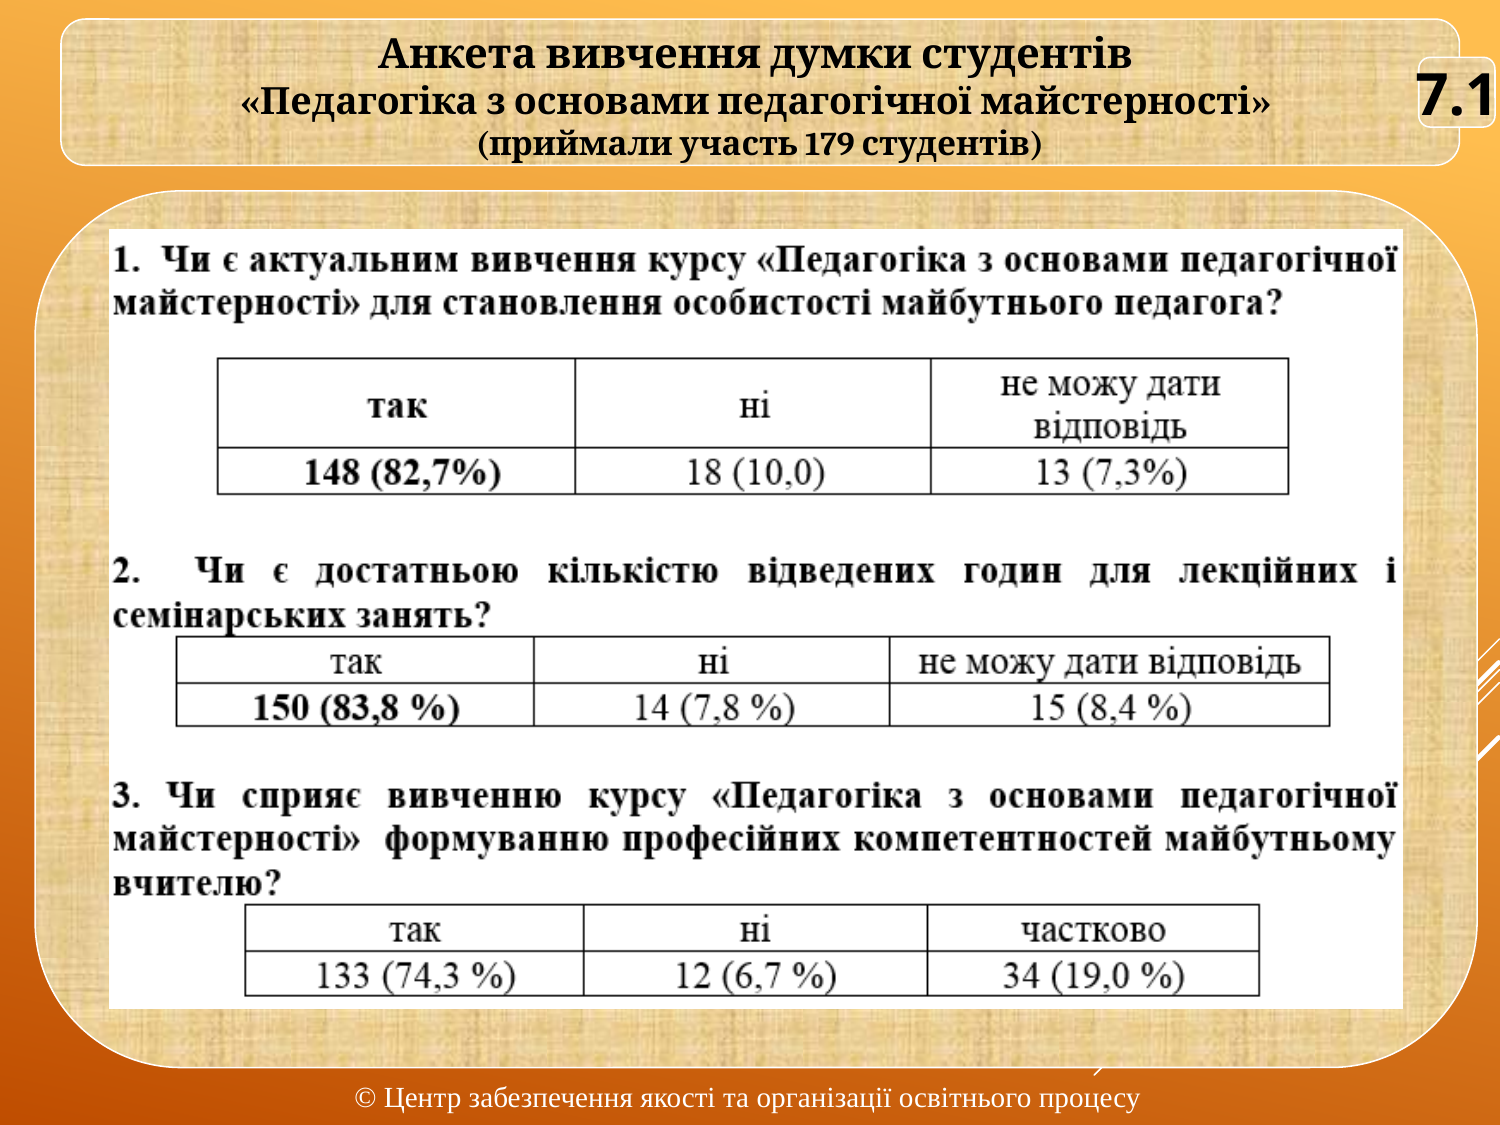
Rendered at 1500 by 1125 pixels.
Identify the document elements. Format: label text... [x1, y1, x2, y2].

text_box 7.1 [1418, 57, 1496, 128]
text_box [35, 190, 1478, 1068]
picture [108, 228, 1404, 1010]
text_box Анкета вивчення думки студентів «Педагогіка з основами педагогічної майстерності» (приймали участь 179 студентів) [60, 19, 1460, 166]
text_box © Центр забезпечення якості та організації освітнього процесу [339, 1071, 1173, 1122]
